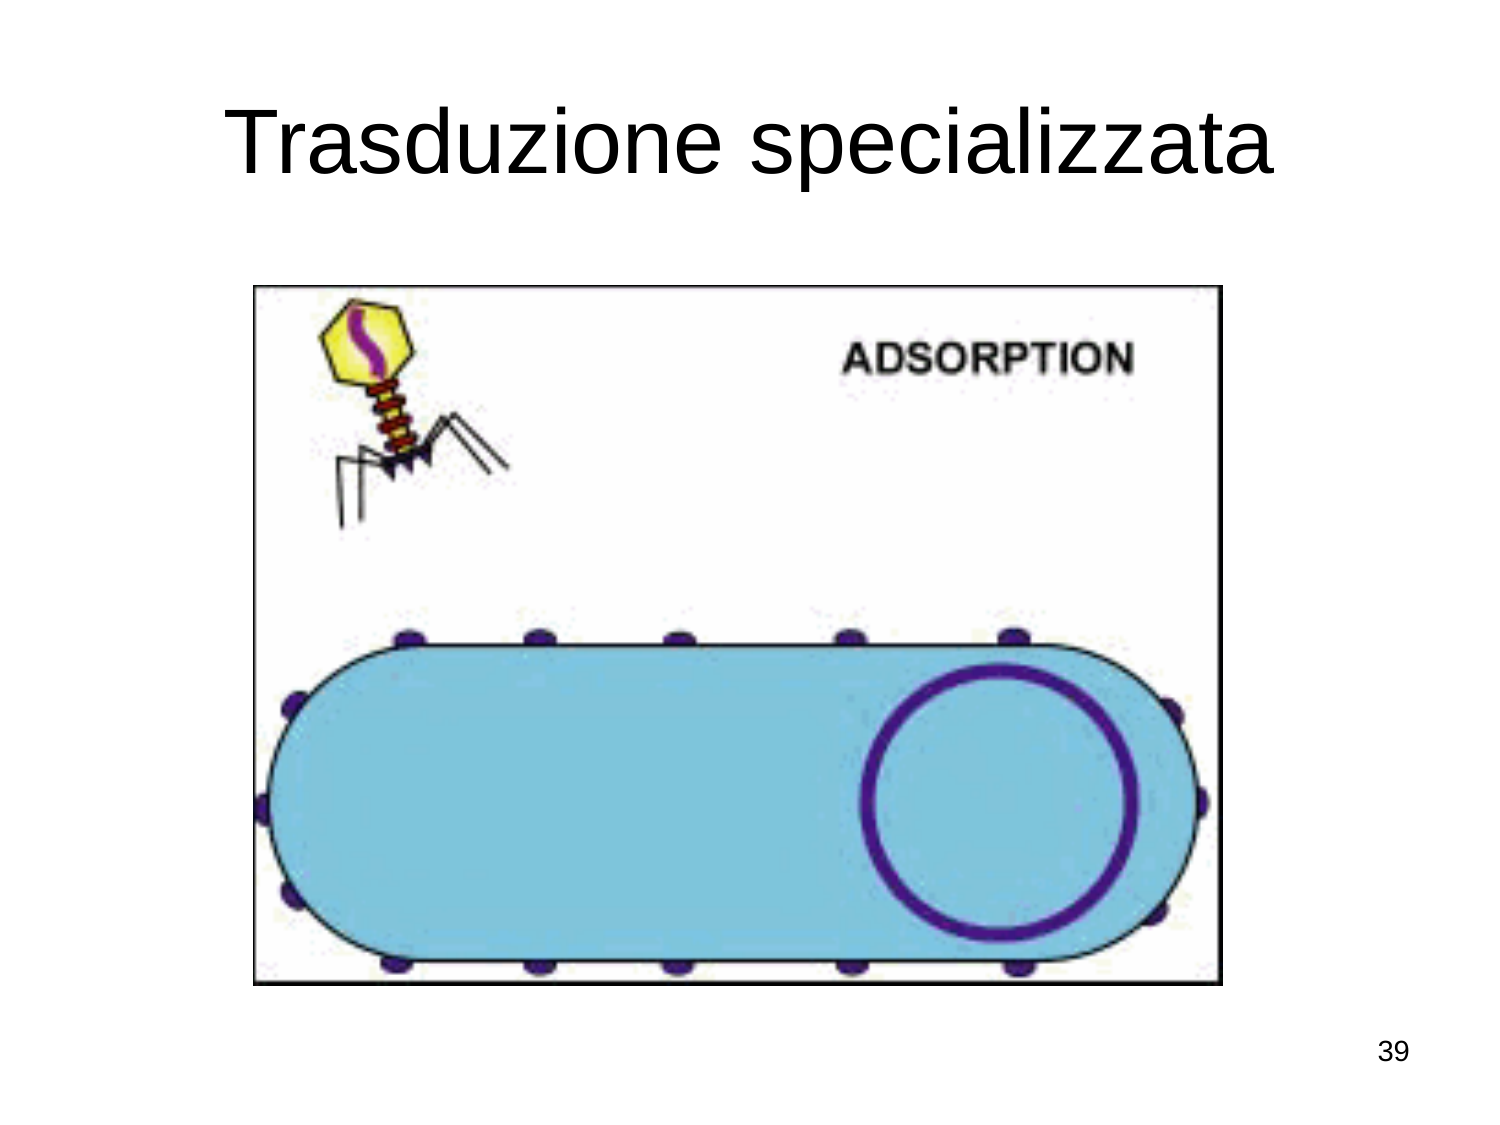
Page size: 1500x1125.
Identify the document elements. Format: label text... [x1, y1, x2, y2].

picture [253, 284, 1223, 986]
title Trasduzione specializzata [112, 42, 1388, 231]
slide_number 39 [1074, 1024, 1426, 1103]
